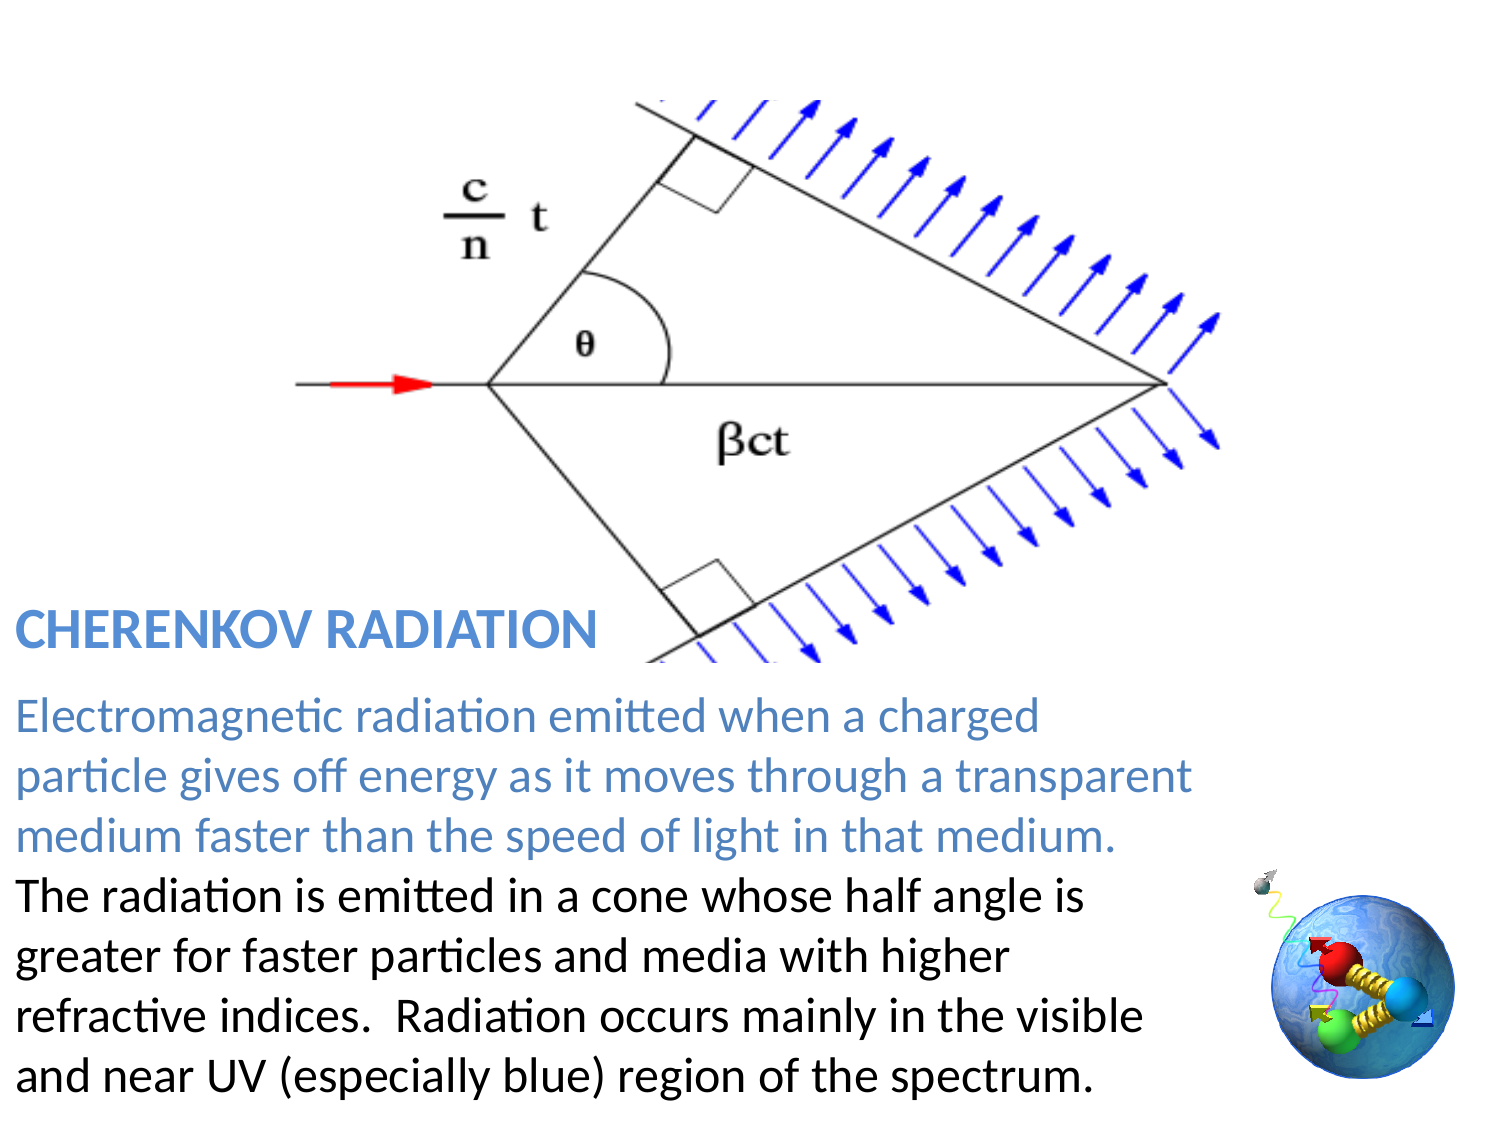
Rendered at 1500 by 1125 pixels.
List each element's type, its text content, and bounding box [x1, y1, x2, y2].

title CHERENKOV RADIATION [0, 575, 290, 668]
picture [1224, 849, 1500, 1125]
picture [293, 100, 1226, 663]
list Electromagnetic radiation emitted when a charged particle gives off energy as it moves through a transparent medium faster than the speed of light in that medium. The radiation is emitted in a cone whose half angle is greater for faster particles and media with higher refractive indices. Radiation occurs mainly in the visible and near UV (especially blue) region of the spectrum. [0, 675, 1213, 1125]
